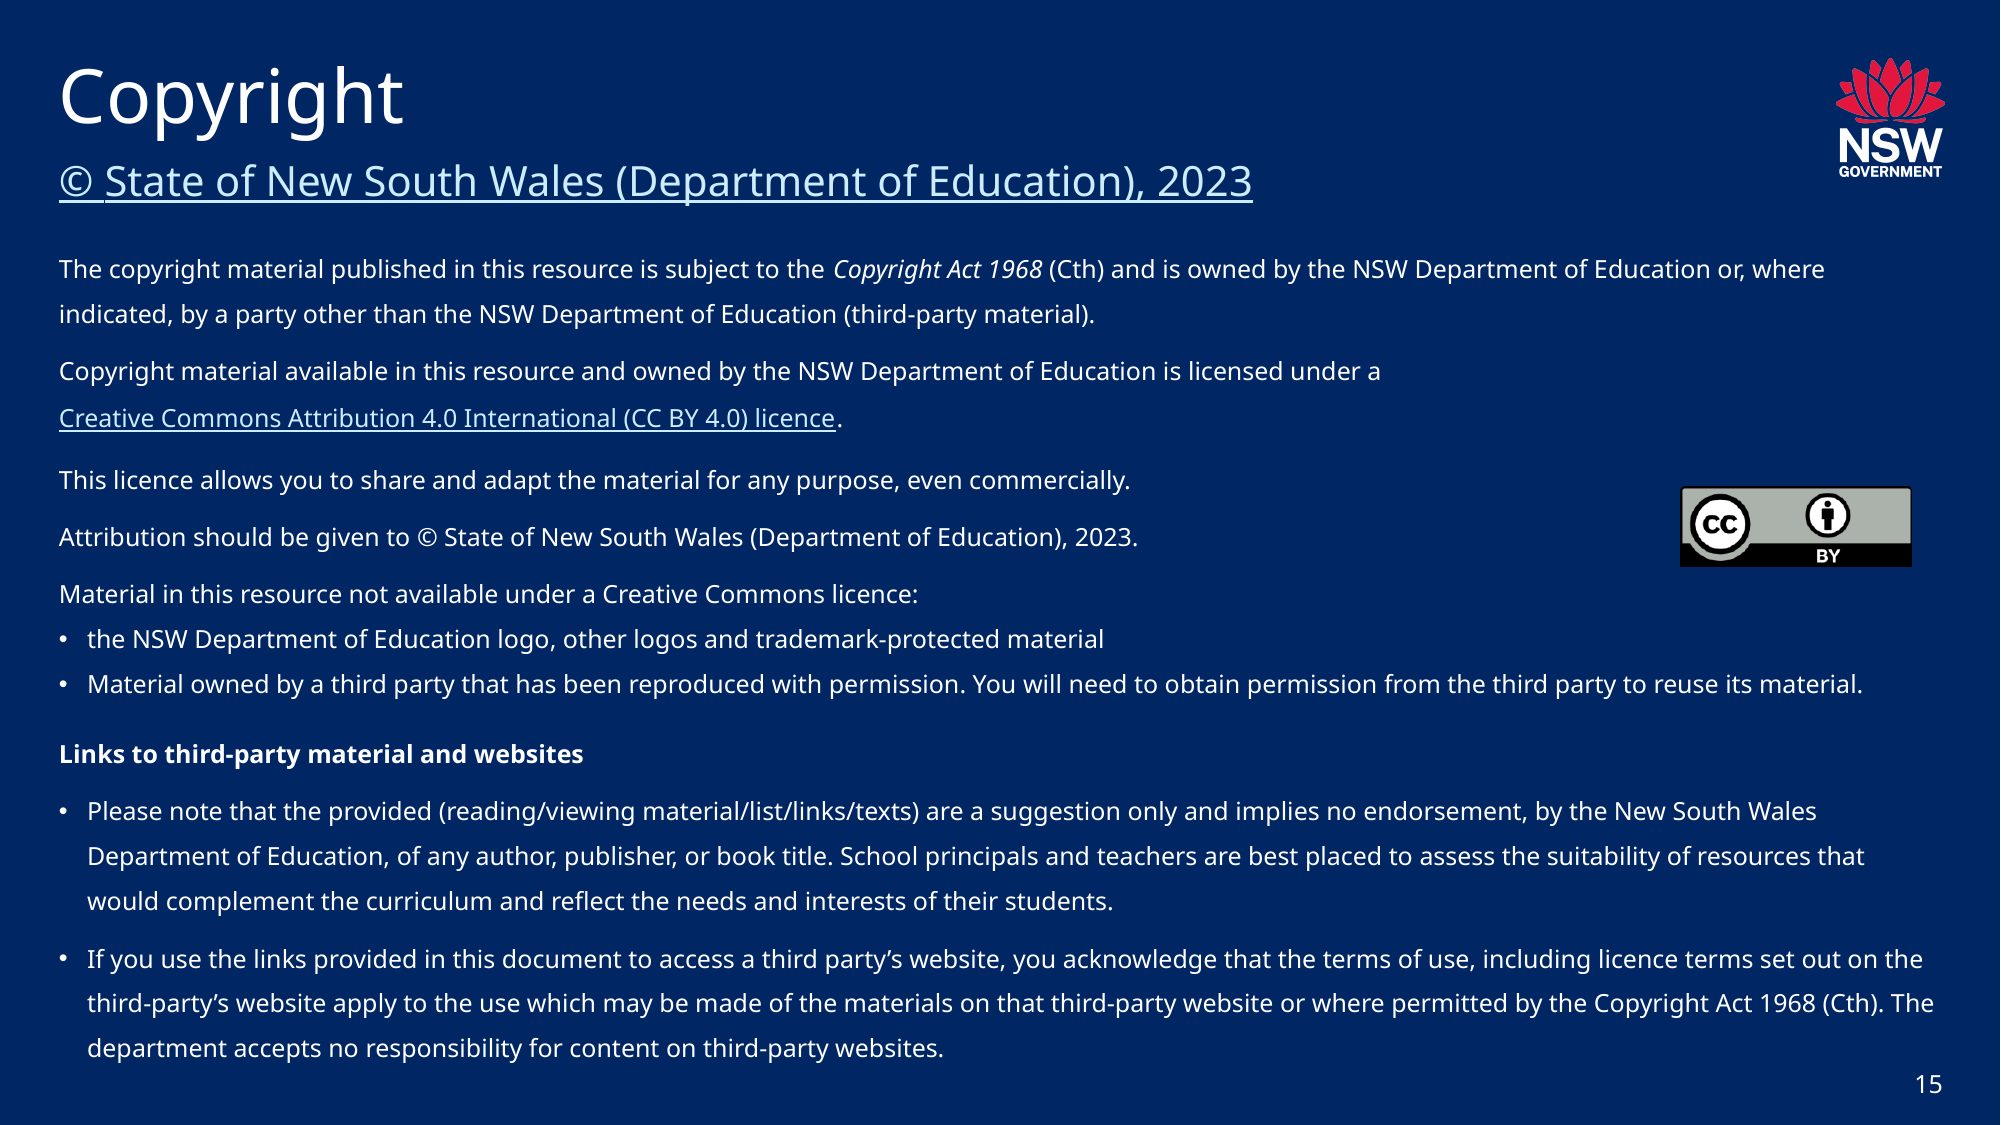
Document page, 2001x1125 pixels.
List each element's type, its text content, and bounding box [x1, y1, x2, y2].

picture [1836, 58, 1945, 177]
text_box The copyright material published in this resource is subject to the Copyright Act 1968 (Cth) and is owned by the NSW Department of Education or, where indicated, by a party other than the NSW Department of Education (third-party material). Copyright material available in this resource and owned by the NSW Department of Education is licensed under a Creative Commons Attribution 4.0 International (CC BY 4.0) licence. This licence allows you to share and adapt the material for any purpose, even commercially. Attribution should be given to © State of New South Wales (Department of Education), 2023. Material in this resource not available under a Creative Commons licence: the NSW Department of Education logo, other logos and trademark-protected material Material owned by a third party that has been reproduced with permission. You will need to obtain permission from the third party to reuse its material. Links to third-party material and websites Please note that the provided (reading/viewing material/list/links/texts) are a suggestion only and implies no endorsement, by the New South Wales Department of Education, of any author, publisher, or book title. School principals and teachers are best placed to assess the suitability of resources that would complement the curriculum and reflect the needs and interests of their students. If you use the links provided in this document to access a third party’s website, you acknowledge that the terms of use, including licence terms set out on the third-party’s website apply to the use which may be made of the materials on that third-party website or where permitted by the Copyright Act 1968 (Cth). The department accepts no responsibility for content on third-party websites. [59, 238, 1943, 1070]
list © State of New South Wales (Department of Education), 2023 [59, 160, 1713, 212]
title Copyright [59, 59, 1713, 148]
